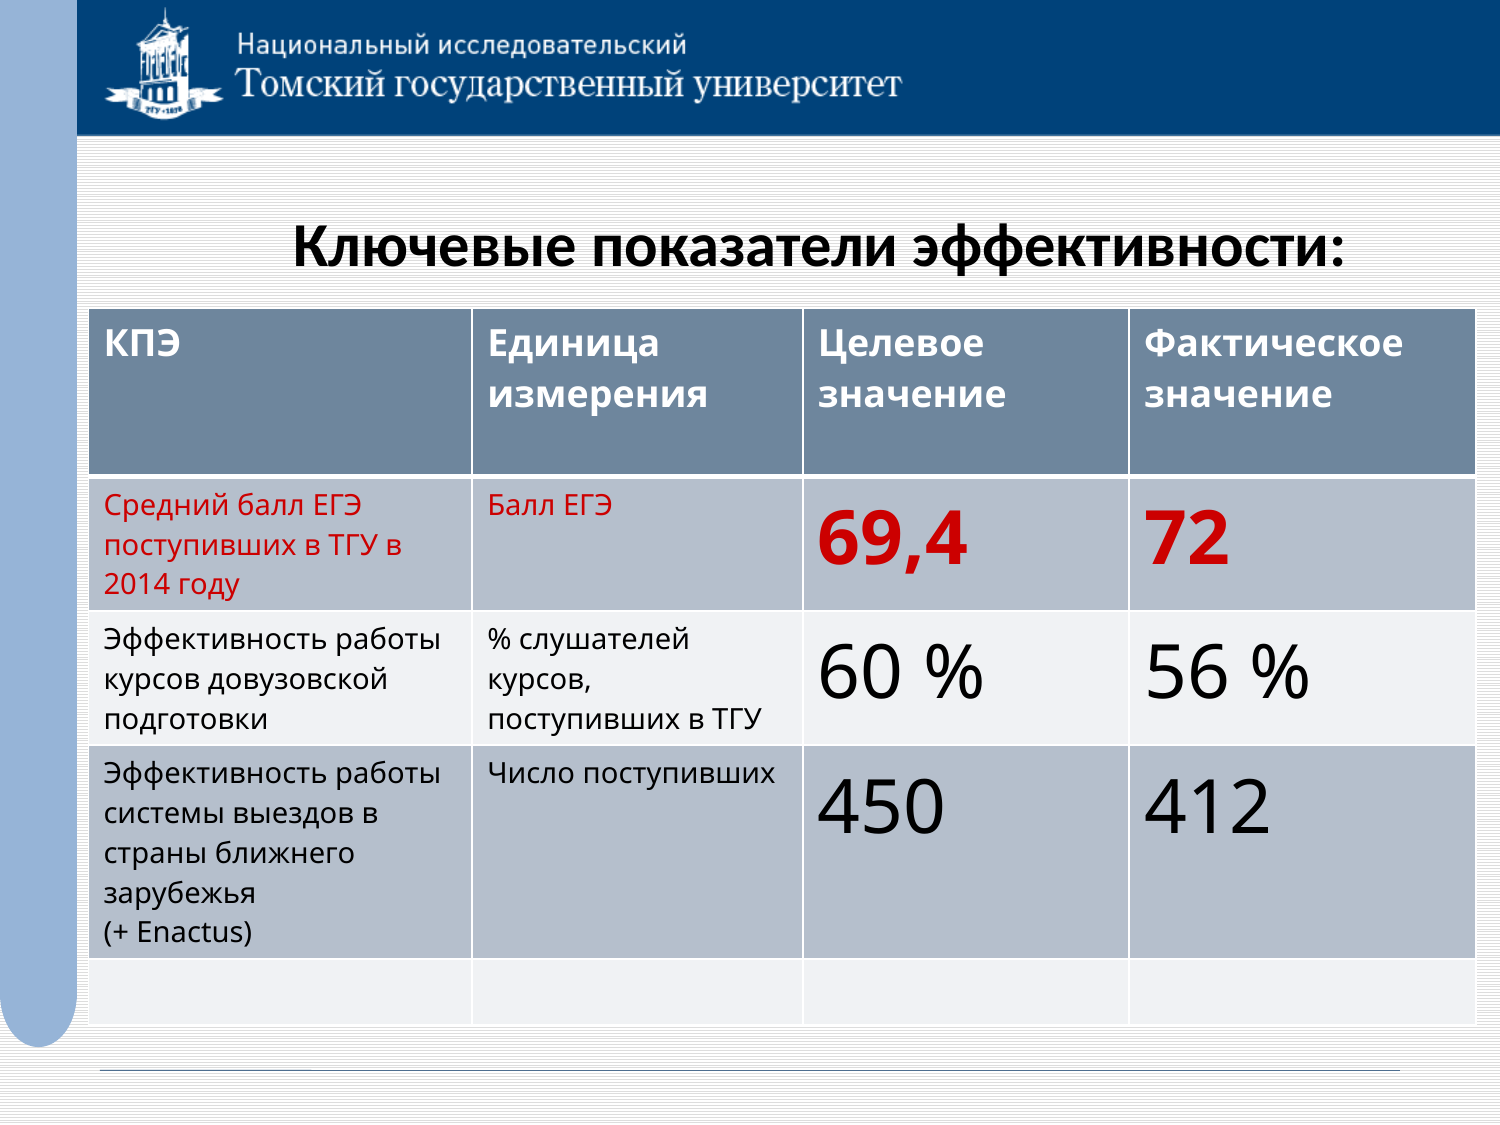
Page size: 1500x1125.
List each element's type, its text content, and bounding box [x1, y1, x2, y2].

table_cell Число поступивших [473, 746, 802, 958]
table_cell Эффективность работы системы выездов в страны ближнего зарубежья (+ Enactus) [89, 746, 471, 958]
table_cell [473, 960, 802, 1024]
table_cell 69,4 [804, 479, 1128, 610]
table_cell 412 [1130, 746, 1475, 958]
title Ключевые показатели эффективности: [141, 196, 1500, 343]
table_header КПЭ [89, 309, 471, 474]
table_cell Средний балл ЕГЭ поступивших в ТГУ в 2014 году [89, 479, 471, 610]
table_header Целевое значение [804, 309, 1128, 474]
table_cell 60 % [804, 612, 1128, 744]
table_cell % слушателей курсов, поступивших в ТГУ [473, 612, 802, 744]
table_cell [804, 960, 1128, 1024]
table_cell Эффективность работы курсов довузовской подготовки [89, 612, 471, 744]
text_box [24, 0, 192, 75]
picture [77, 0, 1500, 136]
table_cell Балл ЕГЭ [473, 479, 802, 610]
table_cell 72 [1130, 479, 1475, 610]
table_cell 450 [804, 746, 1128, 958]
table_header Единица измерения [473, 309, 802, 474]
table_cell [89, 960, 471, 1024]
table_cell 56 % [1130, 612, 1475, 744]
table_header Фактическое значение [1130, 309, 1475, 474]
table_cell [1130, 960, 1475, 1024]
